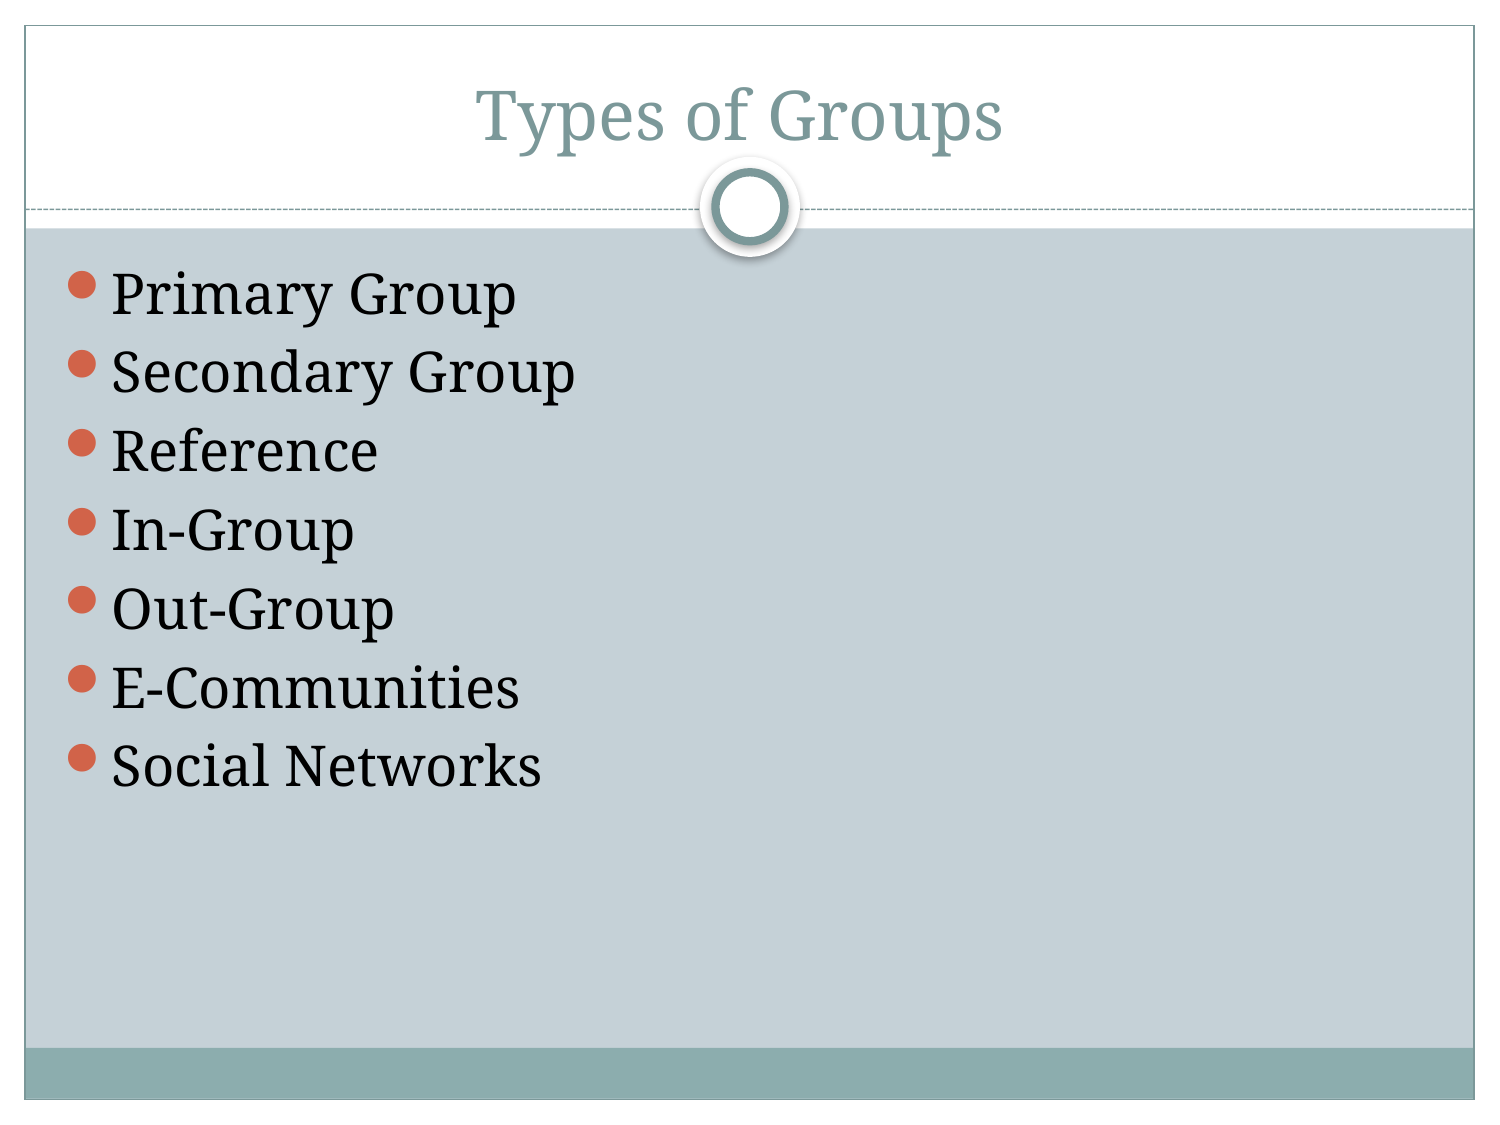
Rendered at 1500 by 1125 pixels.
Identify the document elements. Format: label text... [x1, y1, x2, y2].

list Primary Group Secondary Group Reference In-Group Out-Group E-Communities Social Networks [49, 250, 1445, 1001]
title Types of Groups [49, 37, 1450, 162]
